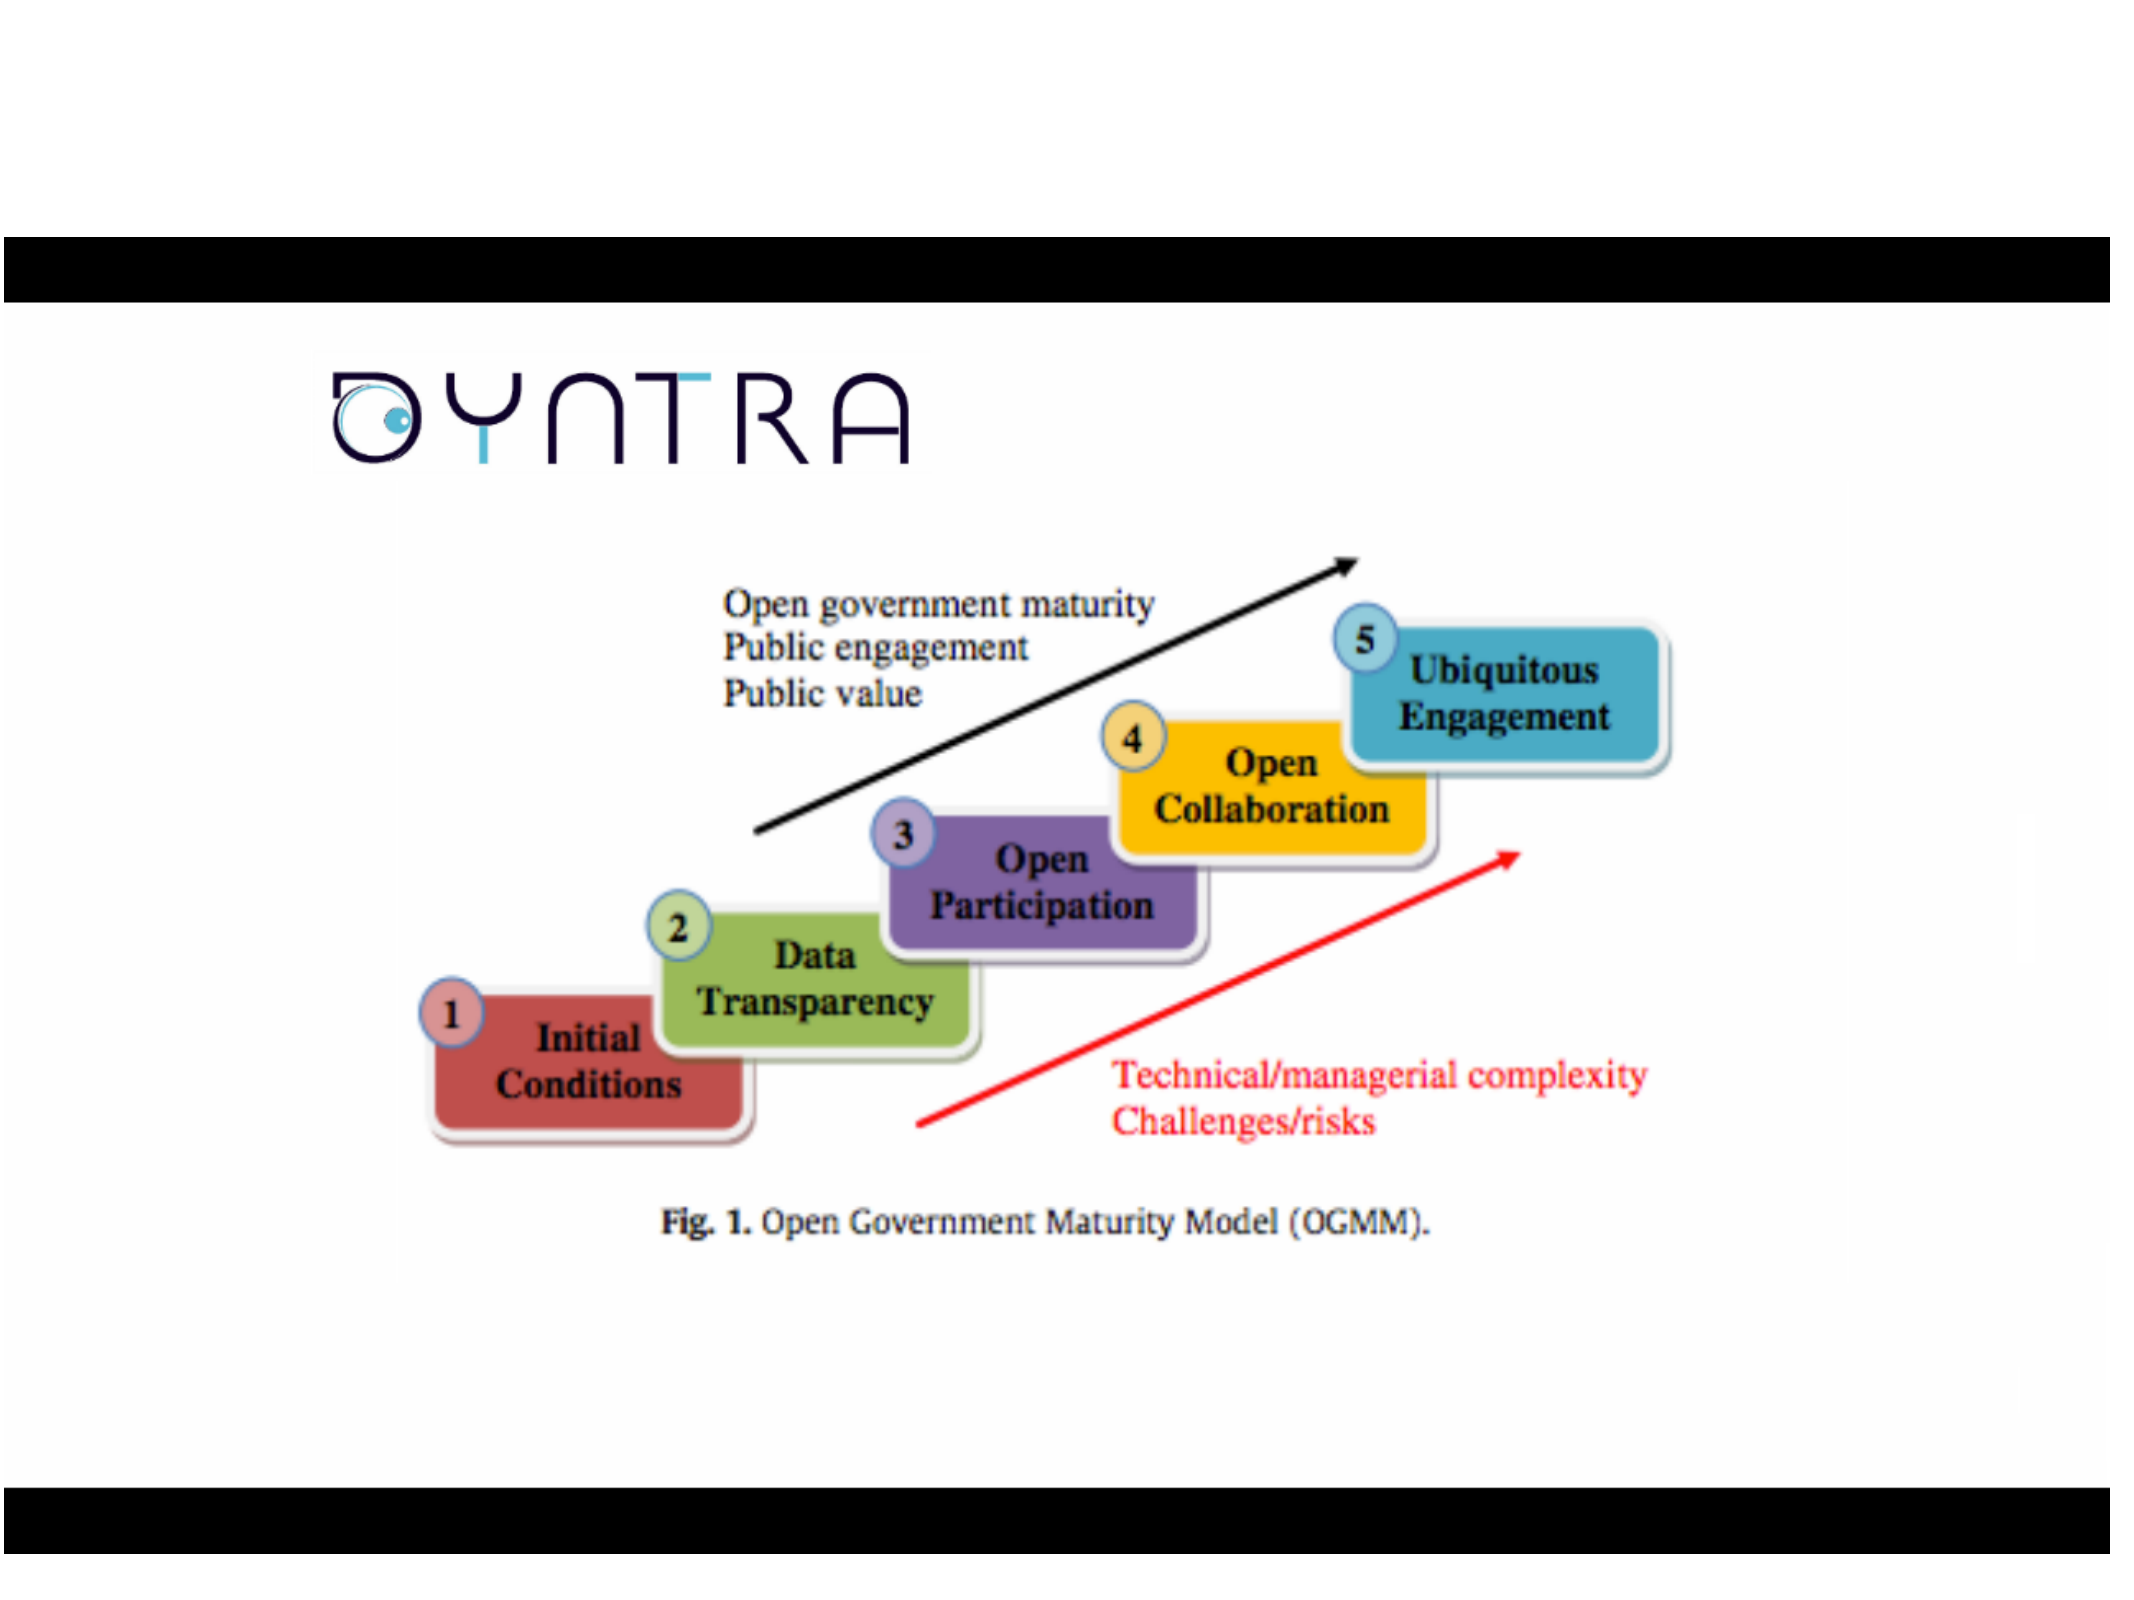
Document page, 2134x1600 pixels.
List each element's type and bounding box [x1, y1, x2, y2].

picture [3, 237, 2110, 1555]
